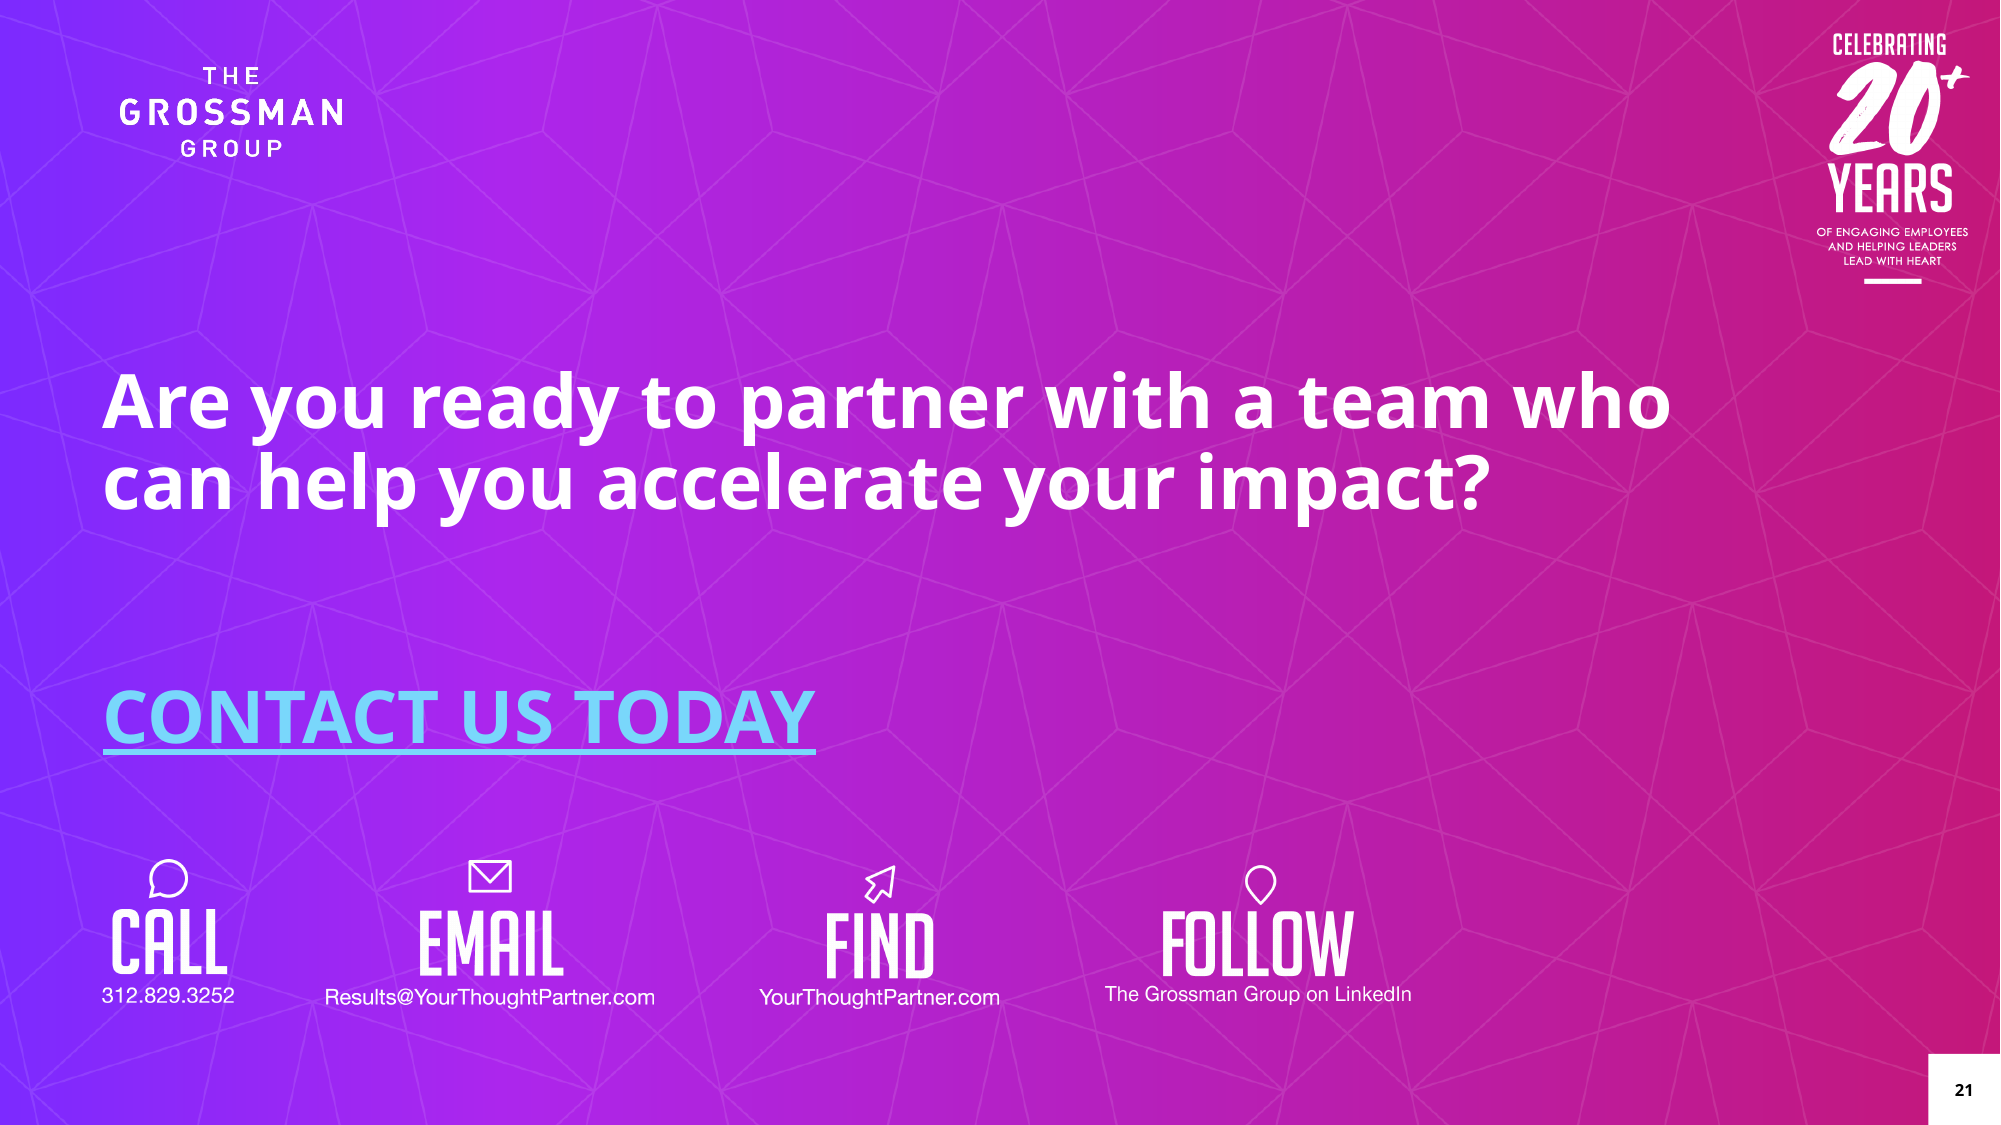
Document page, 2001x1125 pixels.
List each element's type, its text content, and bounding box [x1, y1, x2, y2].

slide_number 21 [1928, 1053, 2000, 1125]
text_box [1105, 865, 1412, 1011]
picture [0, 0, 2000, 1125]
title Are you ready to partner with a team who can help you accelerate your impact? CONTACT US TODAY [87, 402, 1710, 770]
